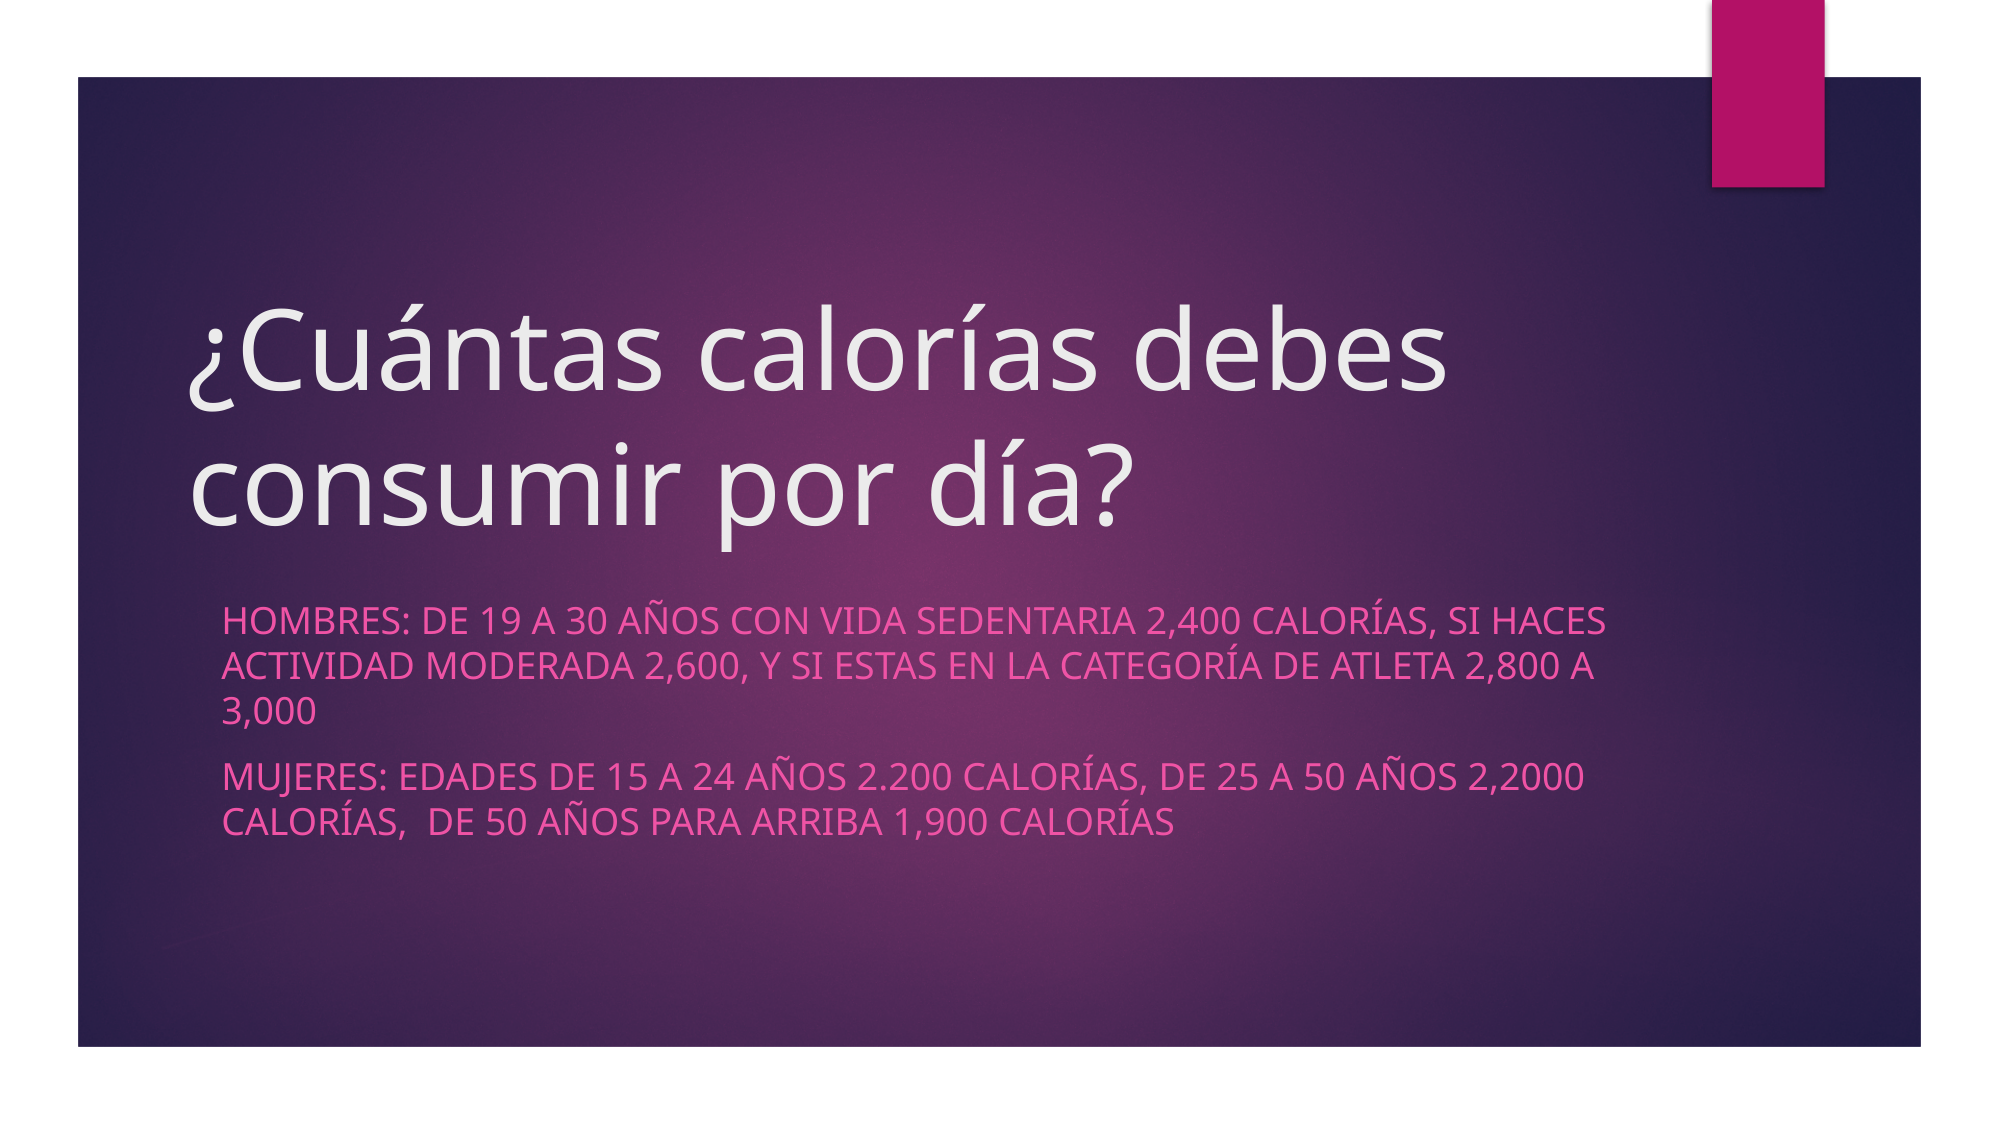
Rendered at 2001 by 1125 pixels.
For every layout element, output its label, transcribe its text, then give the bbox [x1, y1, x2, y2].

title ¿Cuántas calorías debes consumir por día? [172, 116, 1621, 556]
subtitle Hombres: De 19 a 30 años con vida sedentaria 2,400 calorías, si haces actividad moderada 2,600, y si estas en la categoría de atleta 2,800 a 3,000 Mujeres: Edades de 15 a 24 años 2.200 calorías, de 25 a 50 años 2,2000 calorías, de 50 años para arriba 1,900 calorías [206, 589, 1682, 885]
